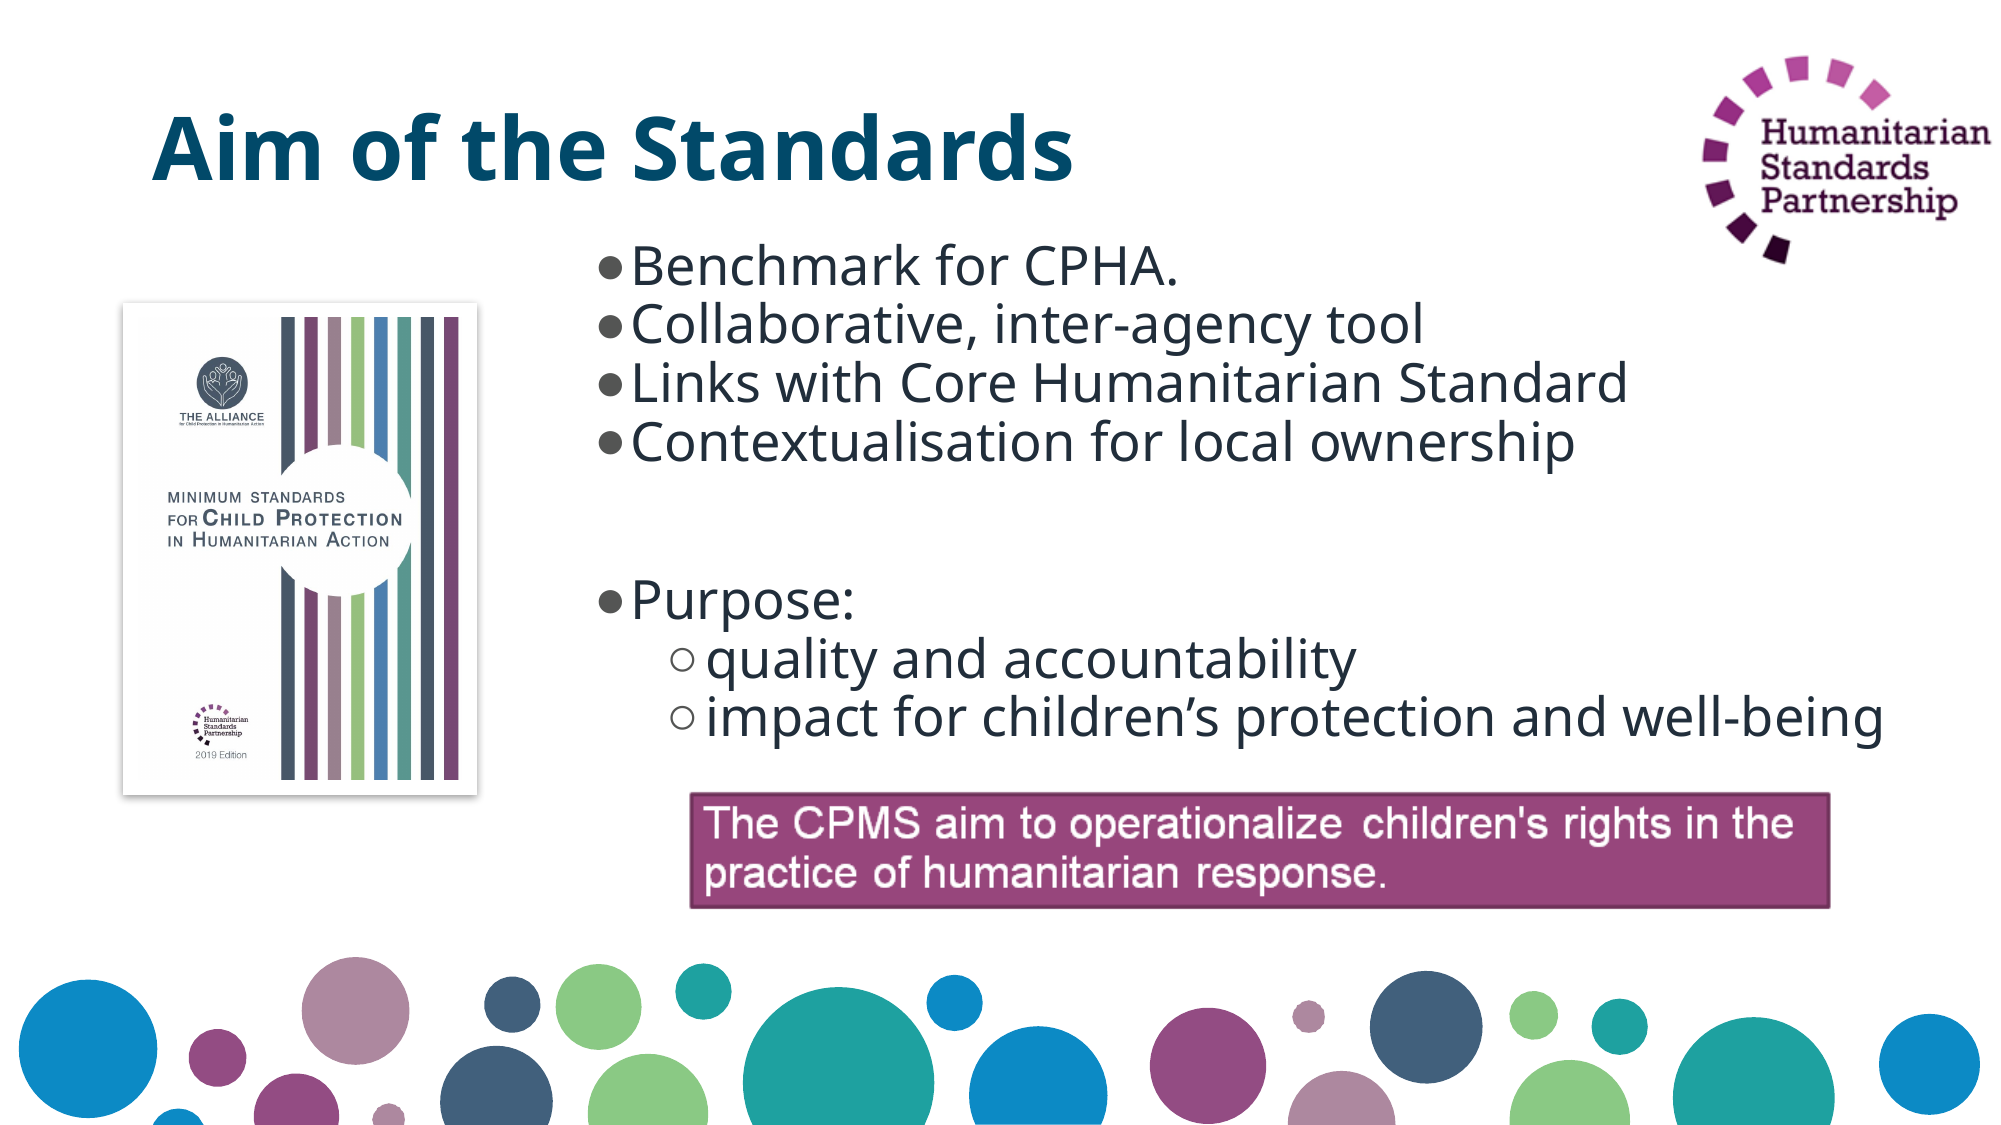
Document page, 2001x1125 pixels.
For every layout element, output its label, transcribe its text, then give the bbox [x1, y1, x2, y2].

picture [137, 317, 463, 781]
list Benchmark for CPHA. Collaborative, inter-agency tool Links with Core Humanitarian Standard Contextualisation for local ownership Purpose: quality and accountability impact for children’s protection and well-being [578, 231, 2000, 946]
picture [1292, 1000, 1325, 1033]
picture [1674, 0, 2000, 291]
picture [372, 1103, 405, 1125]
picture [676, 780, 1835, 926]
title Aim of the Standards [137, 95, 1669, 314]
